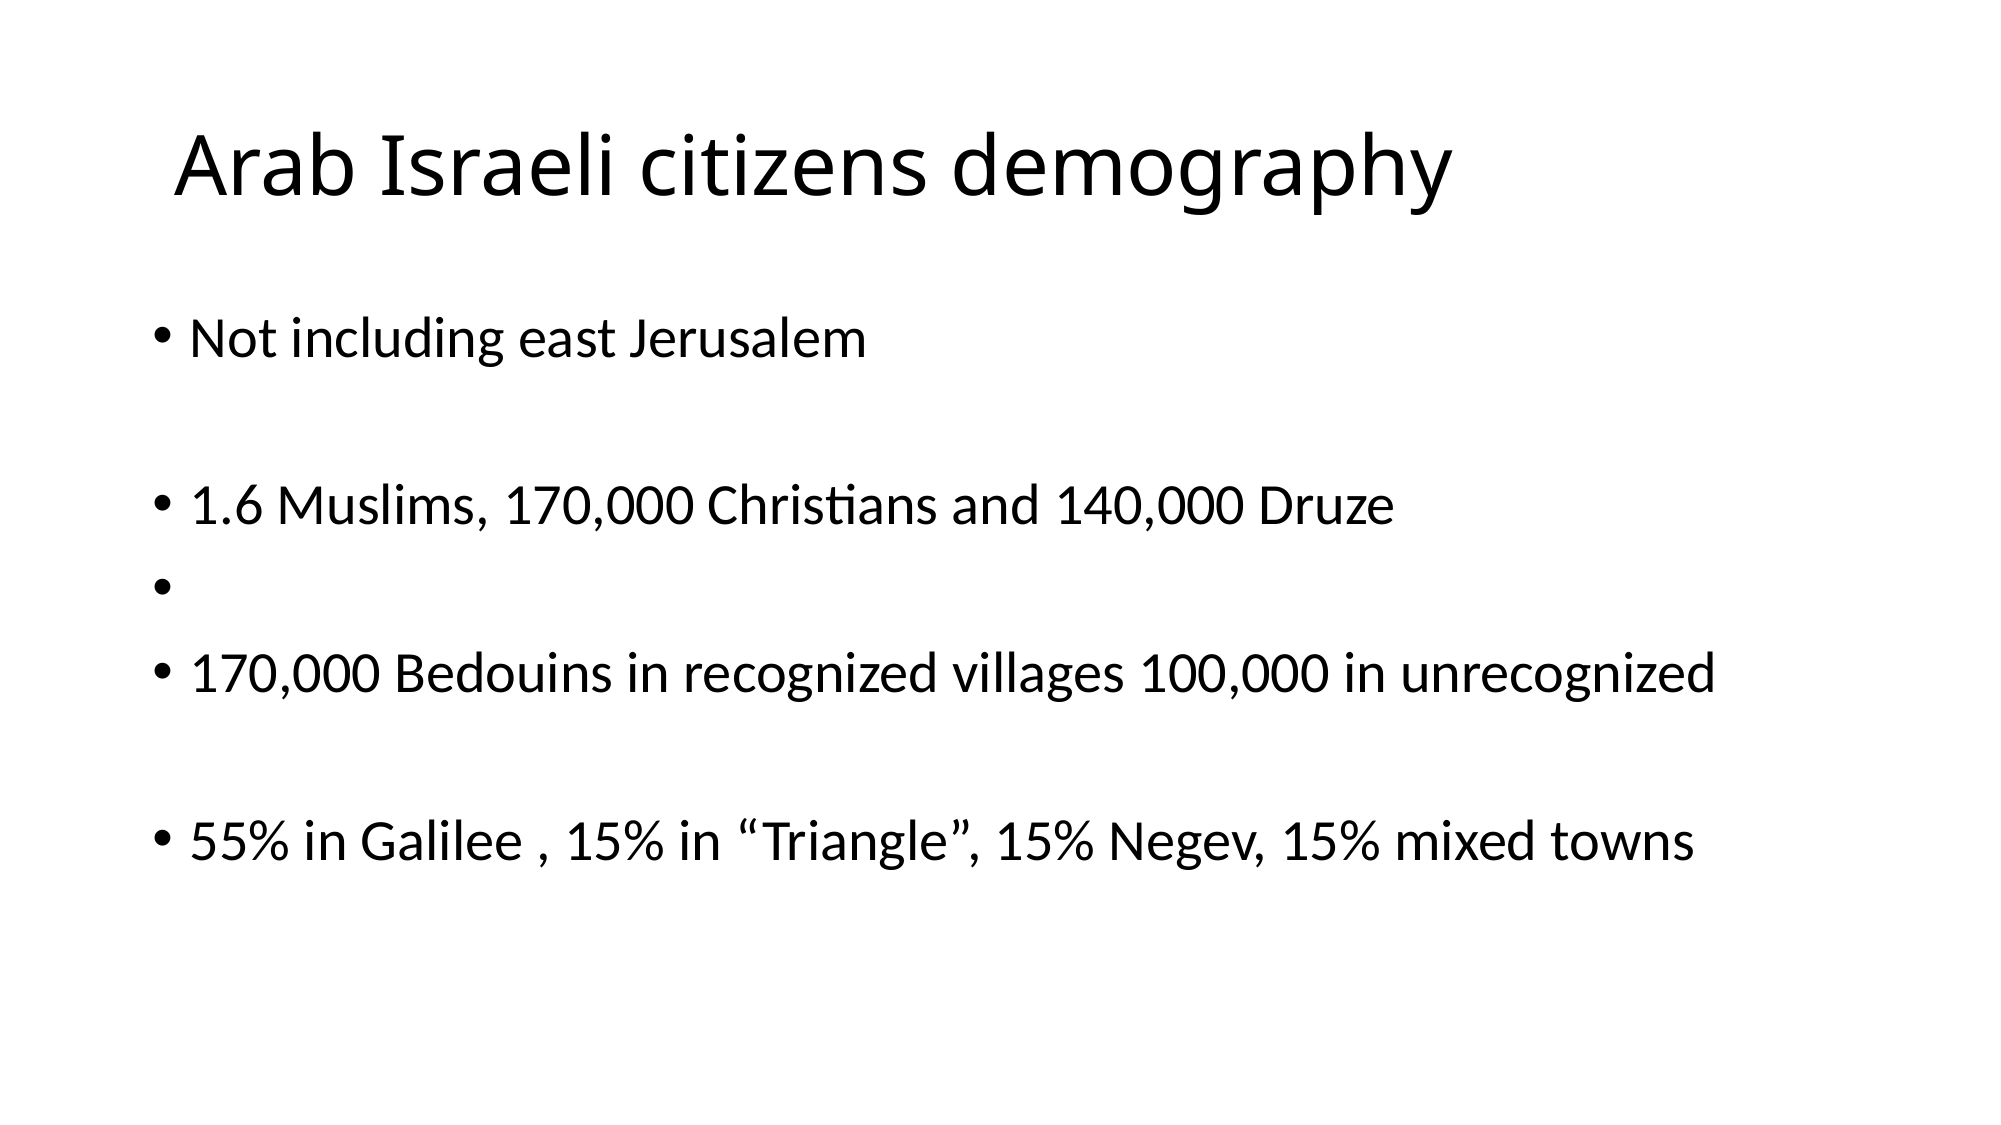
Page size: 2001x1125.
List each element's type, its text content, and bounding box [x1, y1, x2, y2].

title Arab Israeli citizens demography [137, 59, 1863, 278]
list Not including east Jerusalem 1.6 Muslims, 170,000 Christians and 140,000 Druze 170,000 Bedouins in recognized villages 100,000 in unrecognized 55% in Galilee , 15% in “Triangle”, 15% Negev, 15% mixed towns [137, 299, 1863, 1014]
